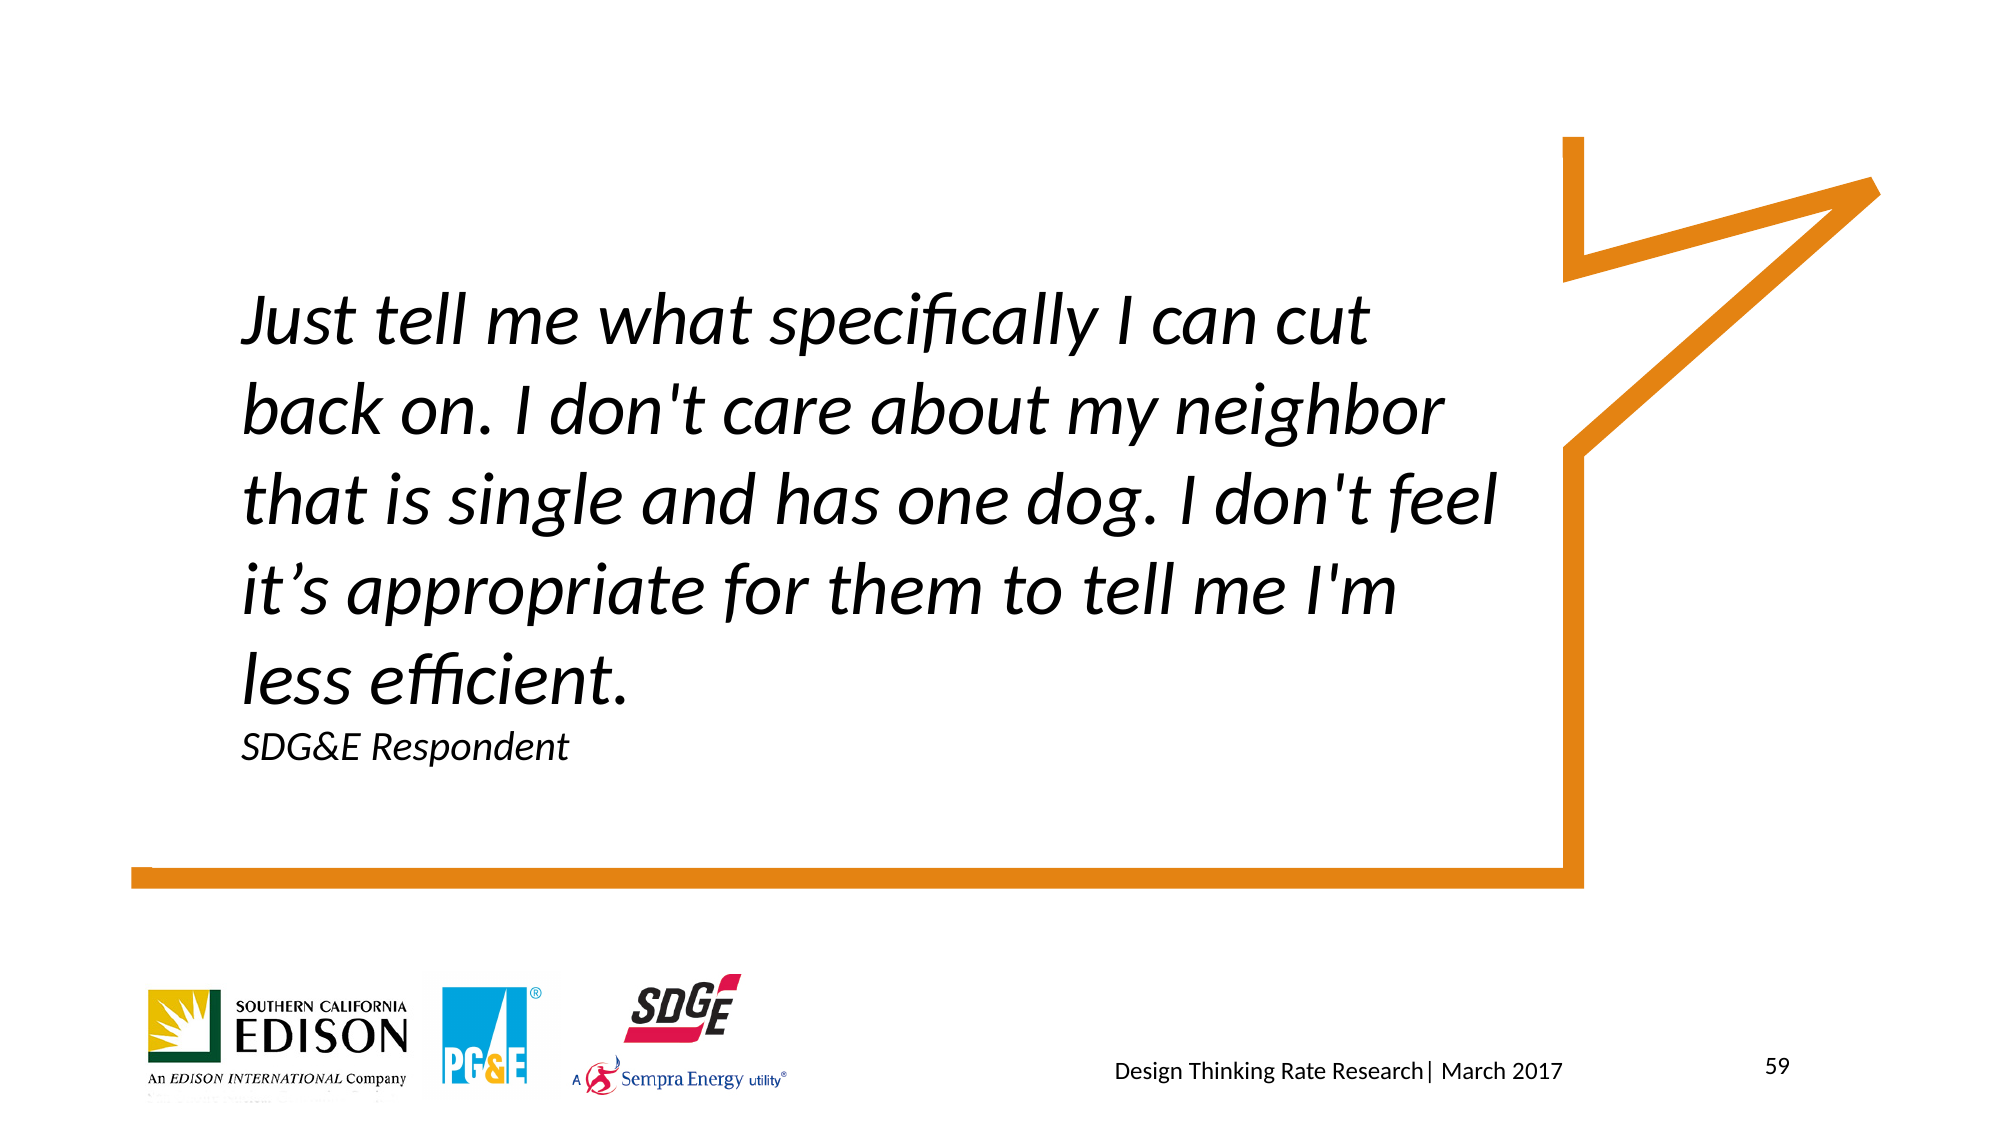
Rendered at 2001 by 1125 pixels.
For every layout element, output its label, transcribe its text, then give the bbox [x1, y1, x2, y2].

footer Design Thinking Rate Research| March 2017 [1100, 1046, 1675, 1107]
picture [422, 971, 561, 1100]
text_box Just tell me what specifically I can cut back on. I don't care about my neighbor that is single and has one dog. I don't feel it’s appropriate for them to tell me I'm less efficient. SDG&E Respondent [226, 261, 1517, 912]
picture [137, 975, 417, 1119]
picture [566, 971, 793, 1099]
slide_number 59 [1749, 1042, 1863, 1103]
